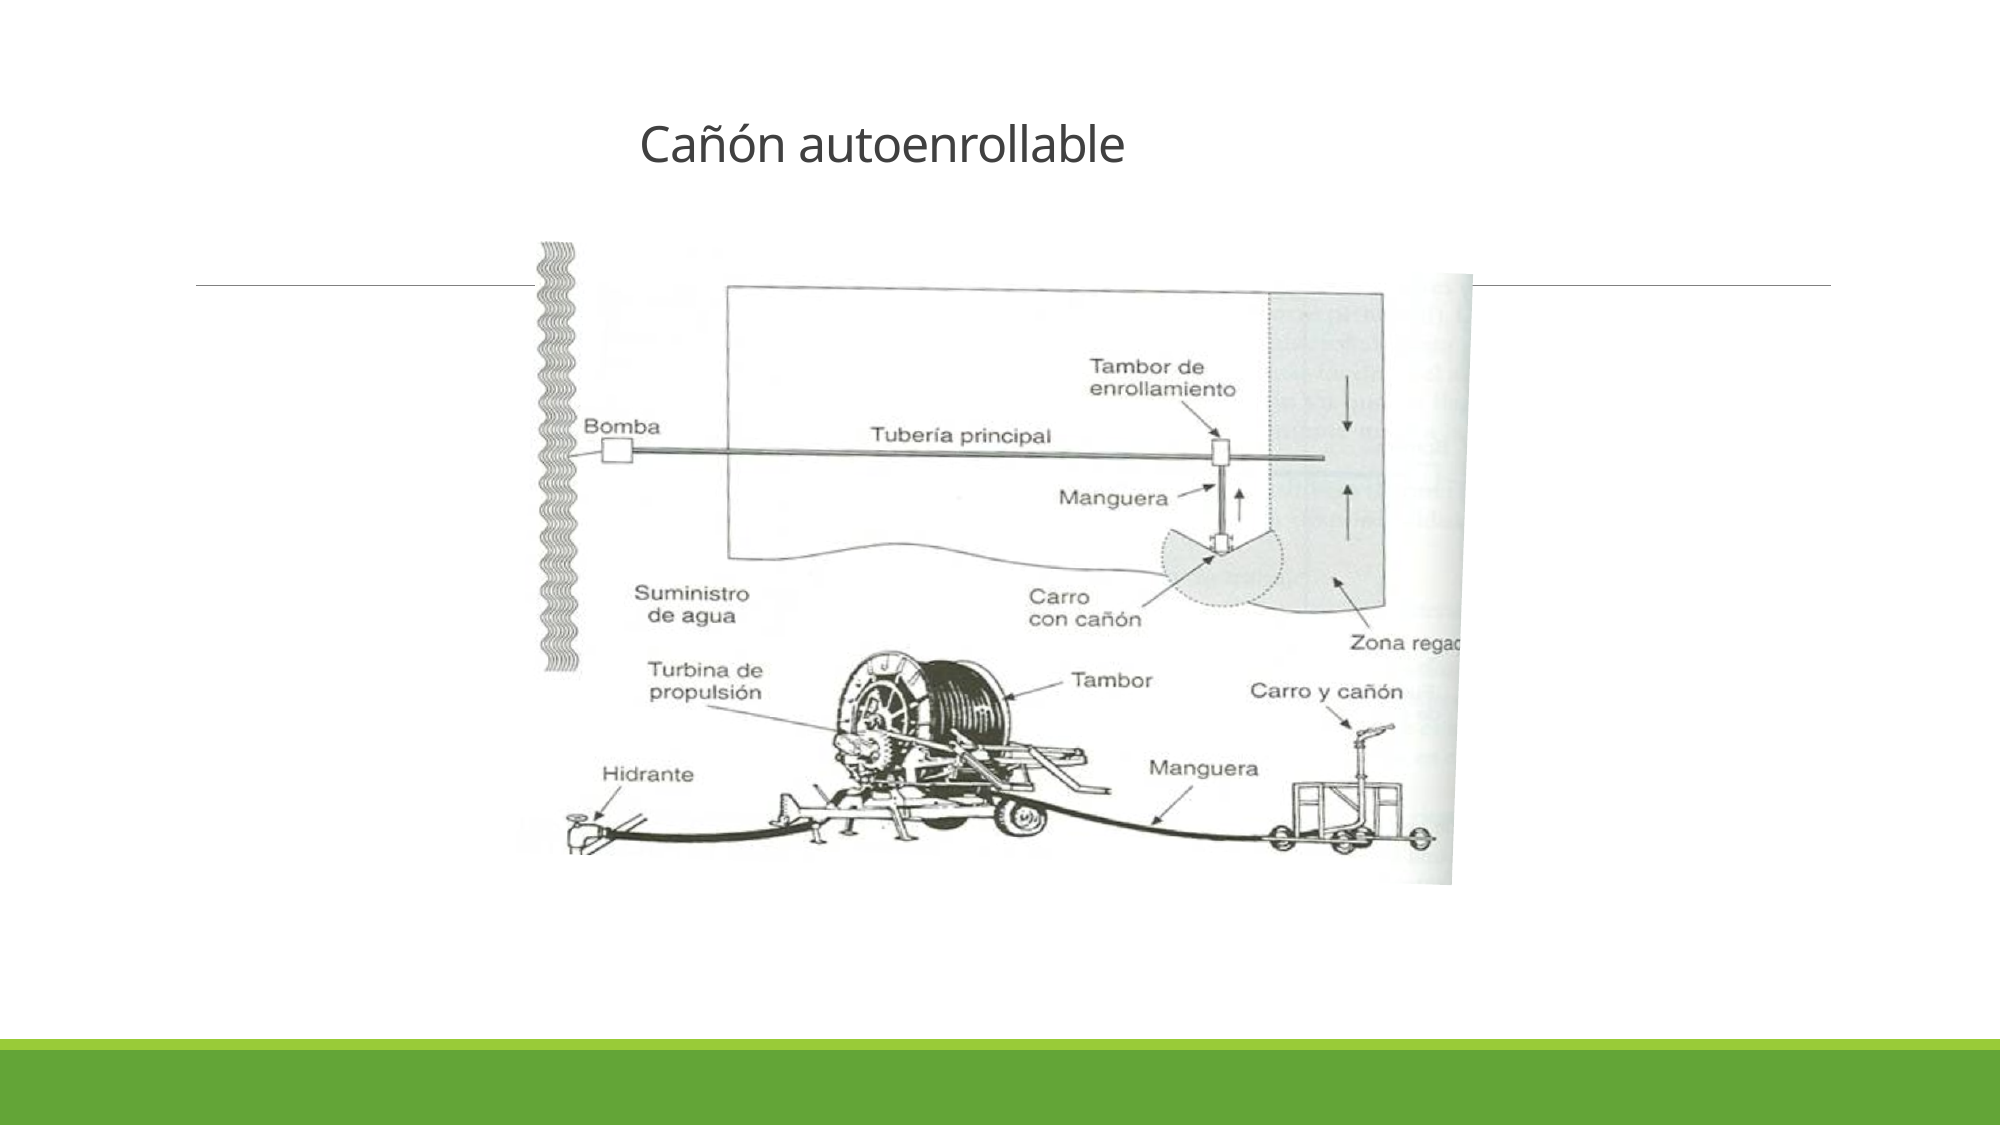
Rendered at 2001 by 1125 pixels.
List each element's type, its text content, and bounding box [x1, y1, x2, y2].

picture [516, 241, 1474, 885]
title Cañón autoenrollable [624, 62, 1375, 180]
